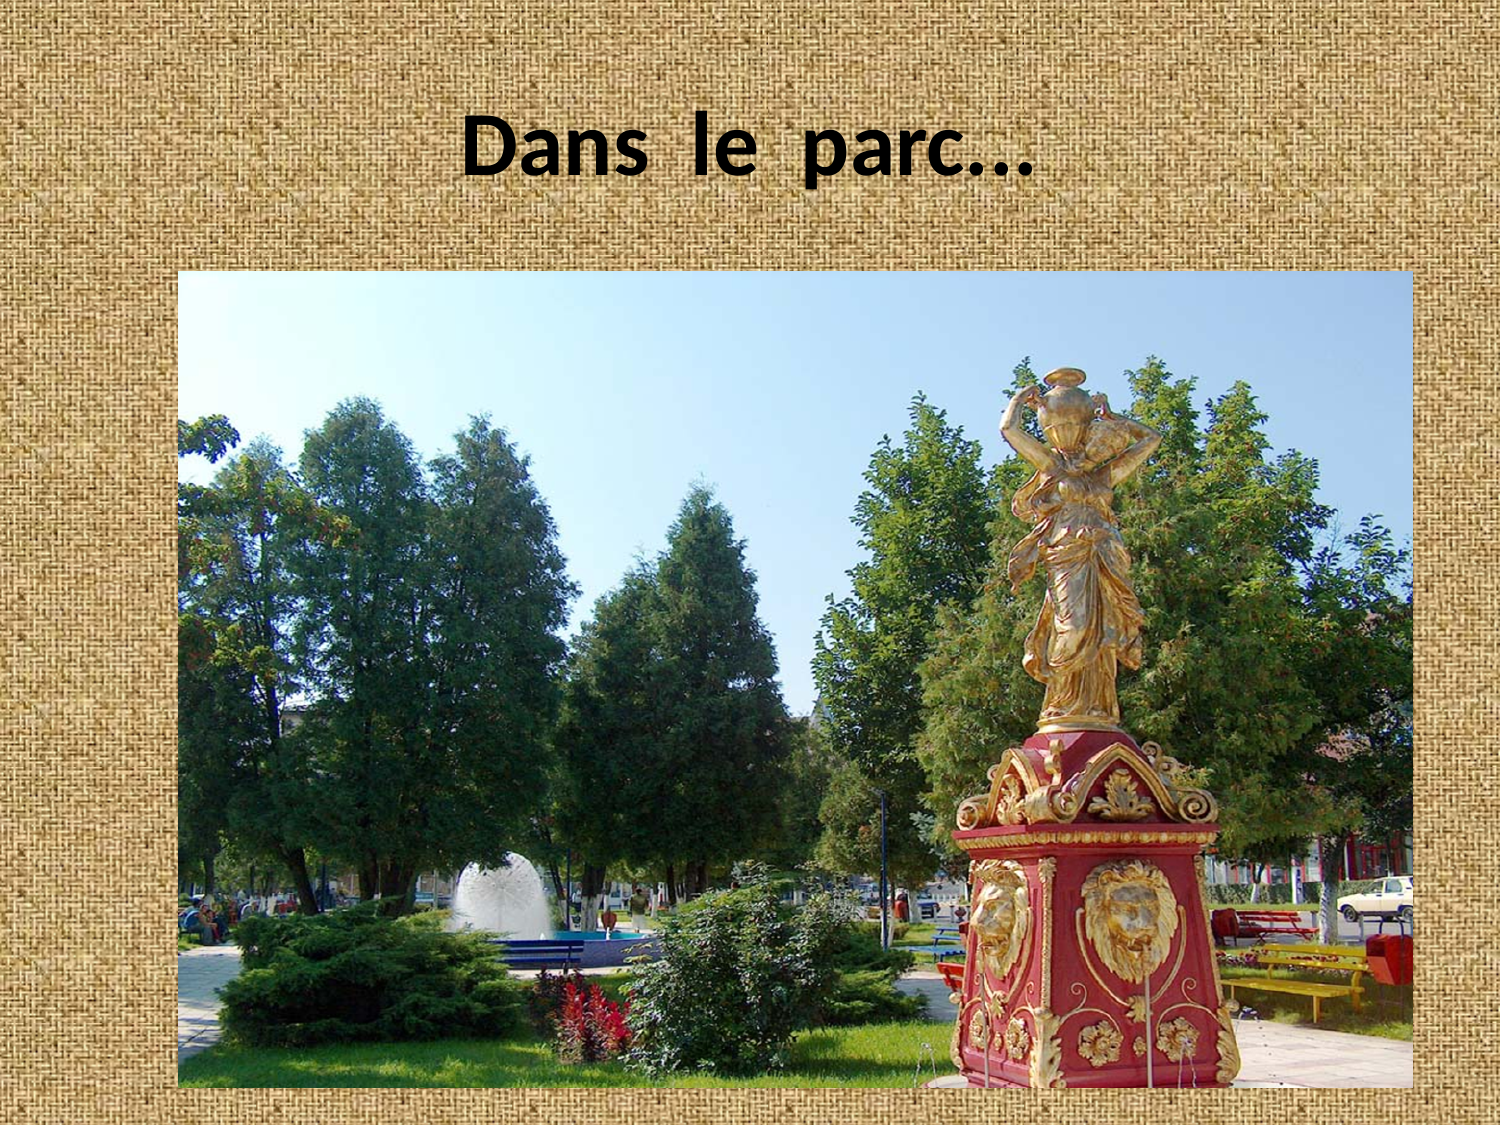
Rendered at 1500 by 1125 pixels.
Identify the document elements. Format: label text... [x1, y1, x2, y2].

picture [0, 0, 1500, 1125]
title Dans le parc... [75, 45, 1425, 233]
